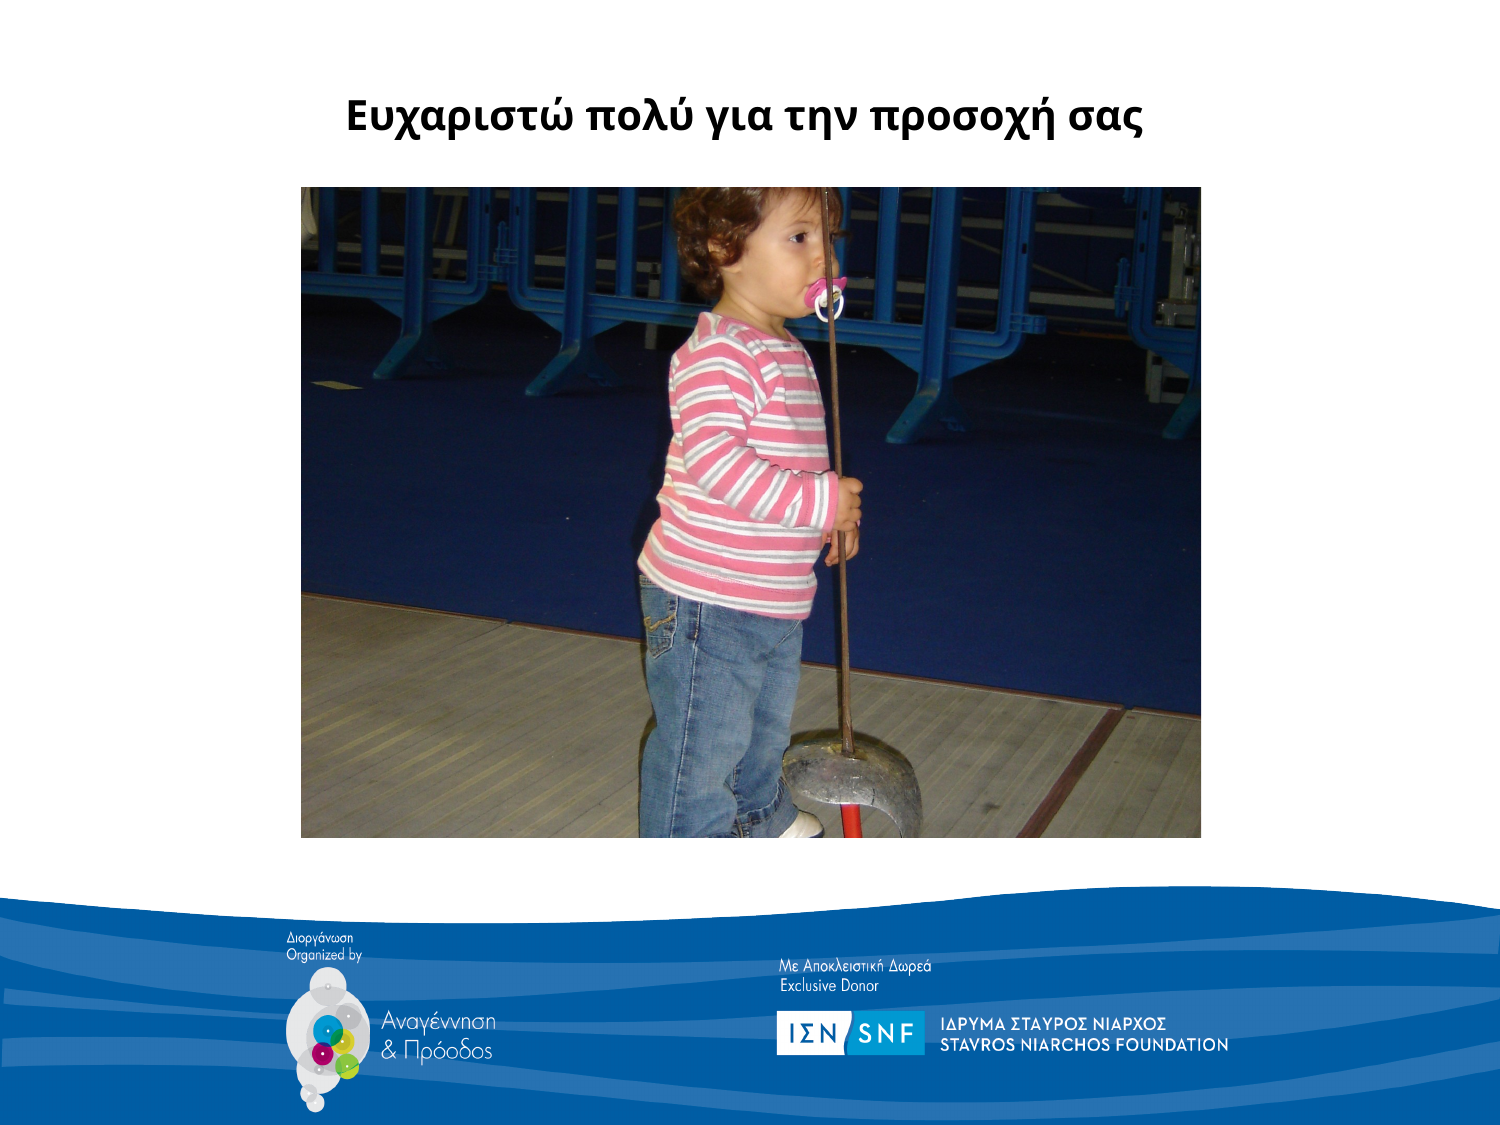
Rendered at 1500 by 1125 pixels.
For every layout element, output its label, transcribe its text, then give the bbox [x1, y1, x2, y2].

list Eυχαριστώ πολύ για την προσοχή σας [294, 37, 1194, 1047]
picture [0, 0, 1500, 1125]
